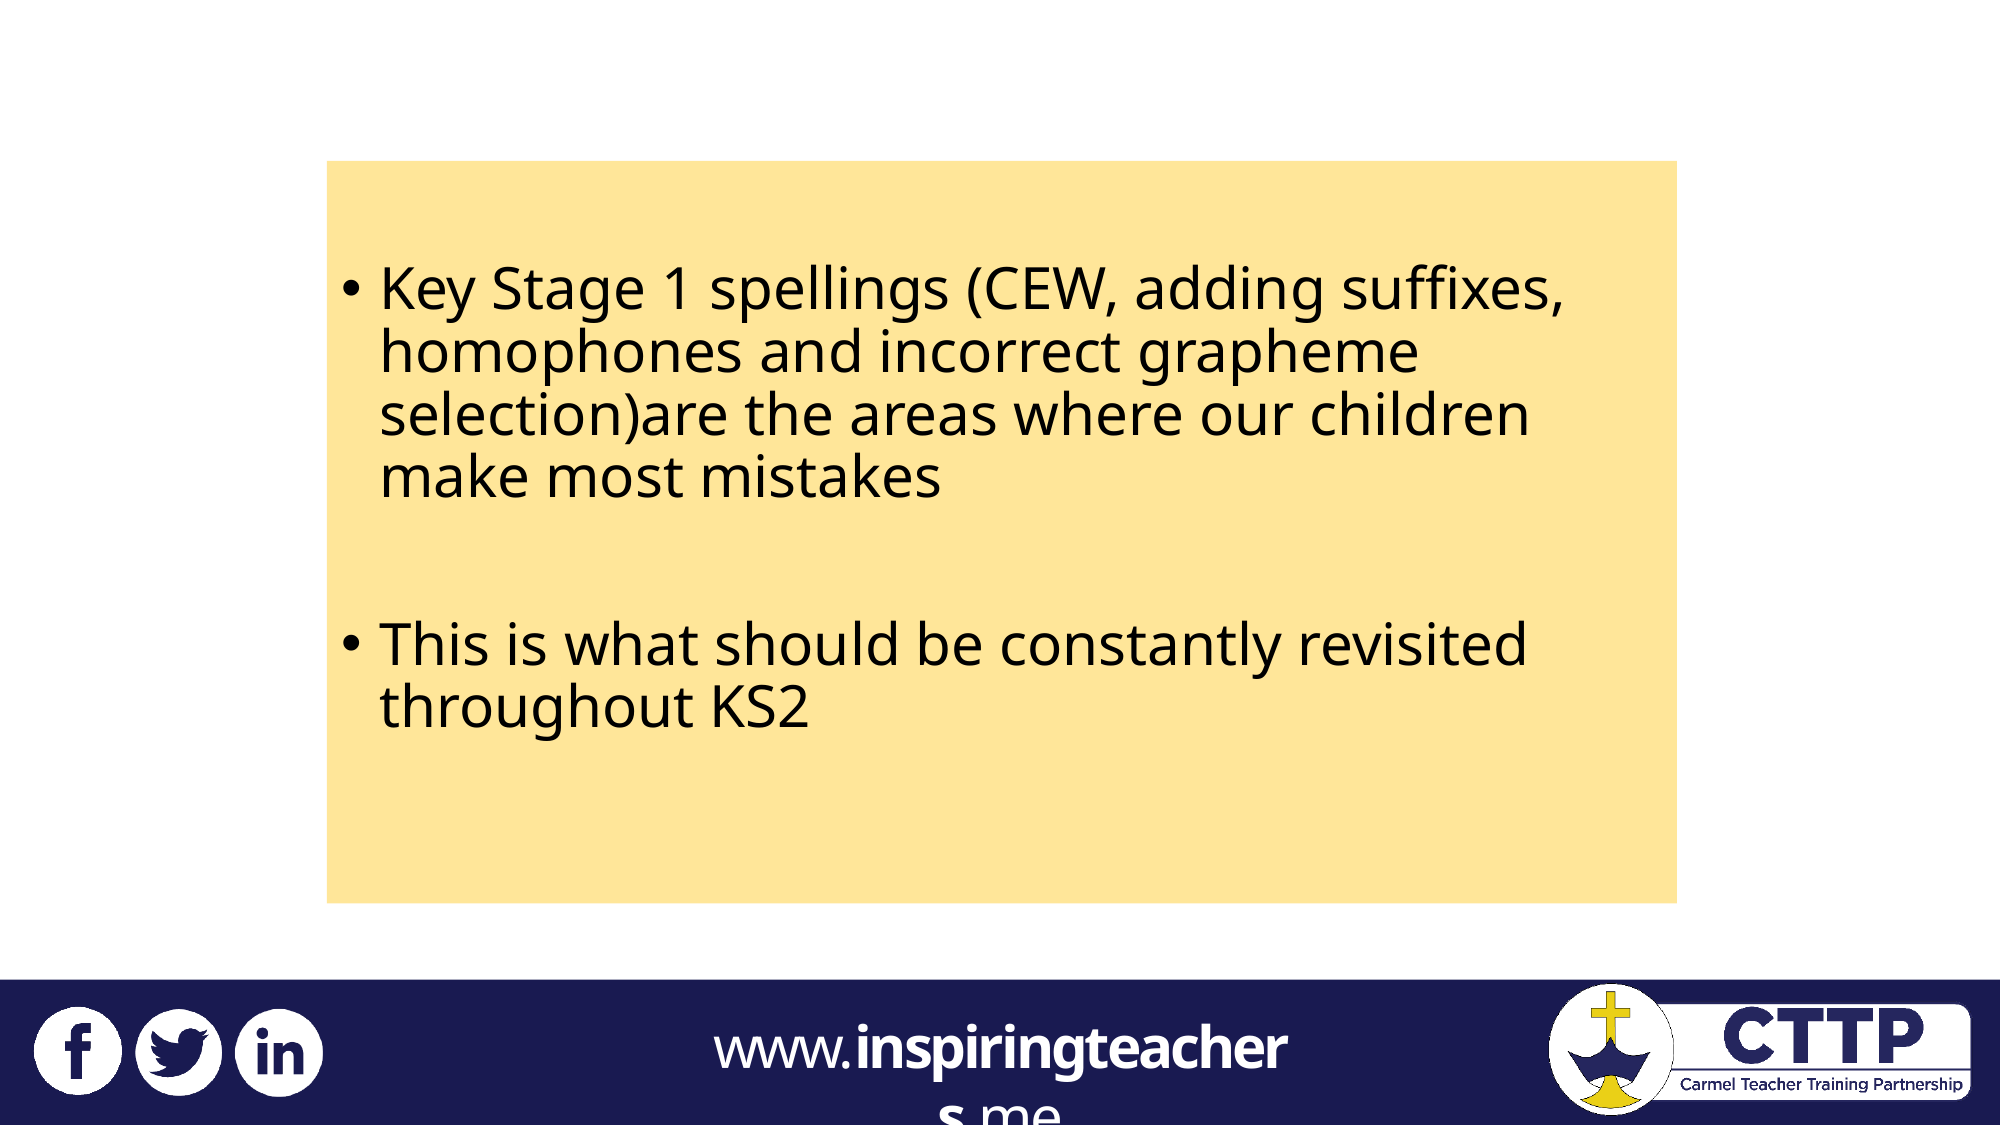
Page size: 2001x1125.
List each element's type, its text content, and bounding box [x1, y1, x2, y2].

picture [224, 998, 333, 1107]
picture [1544, 982, 1975, 1119]
list Key Stage 1 spellings (CEW, adding suffixes, homophones and incorrect grapheme selection)are the areas where our children make most mistakes This is what should be constantly revisited throughout KS2 [326, 160, 1677, 904]
picture [23, 996, 132, 1105]
picture [135, 1009, 222, 1096]
